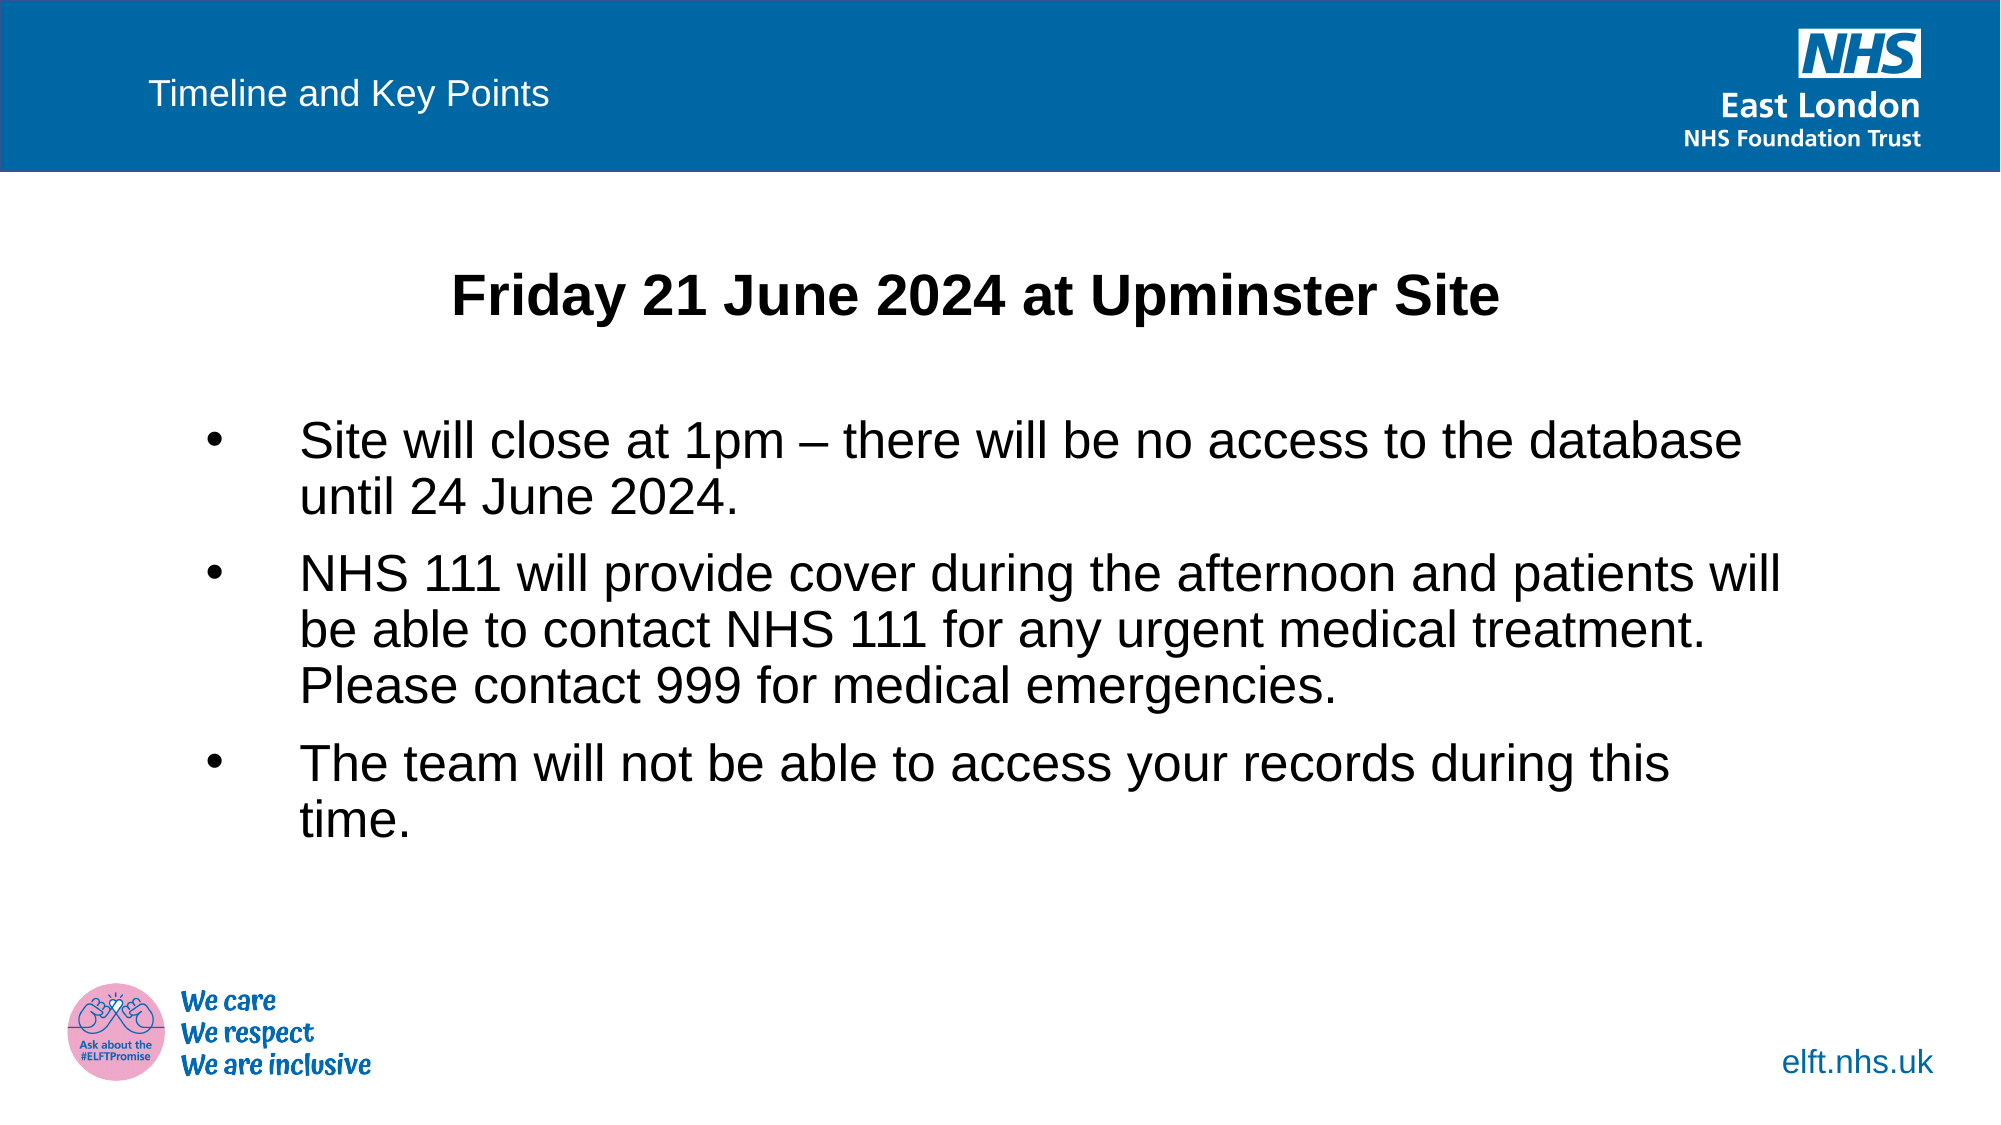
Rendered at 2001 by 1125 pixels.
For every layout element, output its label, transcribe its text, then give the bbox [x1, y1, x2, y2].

text_box Friday 21 June 2024 at Upminster Site [436, 257, 1564, 363]
picture [1669, 21, 1928, 154]
picture [67, 983, 371, 1081]
list Timeline and Key Points [133, 60, 931, 167]
list Site will close at 1pm – there will be no access to the database until 24 June 2024. NHS 111 will provide cover during the afternoon and patients will be able to contact NHS 111 for any urgent medical treatment. Please contact 999 for medical emergencies. The team will not be able to access your records during this time. [190, 405, 1810, 890]
